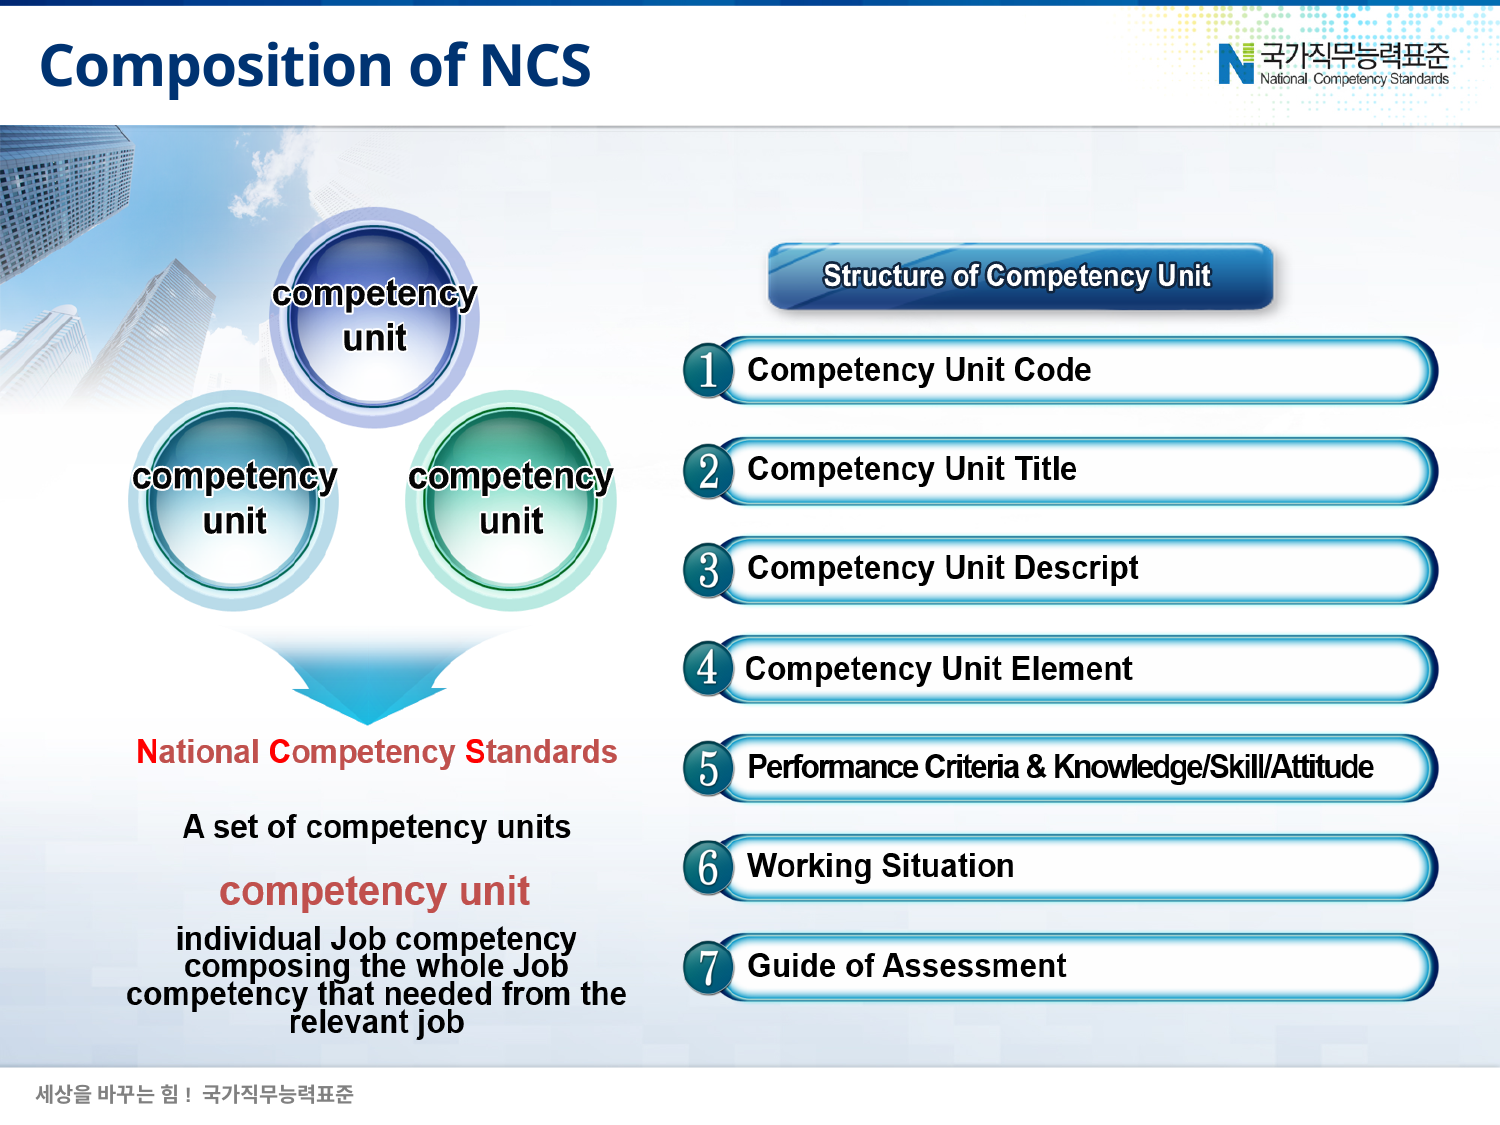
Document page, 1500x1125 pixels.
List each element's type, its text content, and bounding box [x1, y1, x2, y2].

picture [0, 0, 1500, 1125]
title Composition of NCS [23, 7, 1500, 119]
